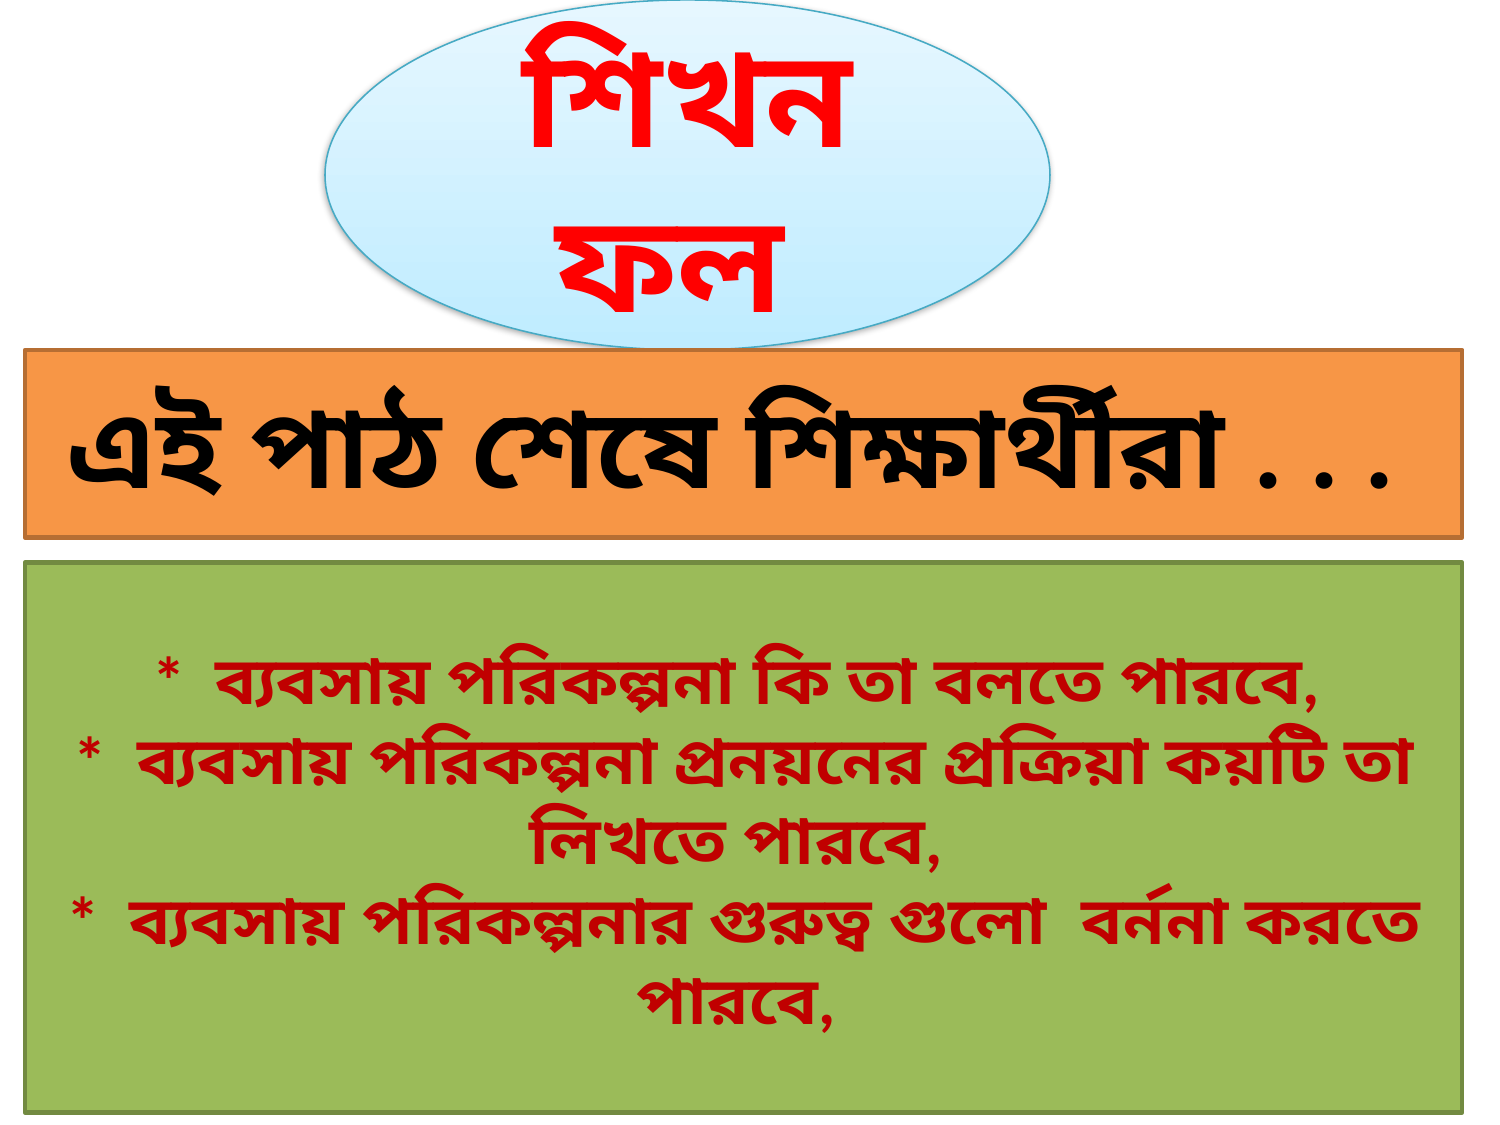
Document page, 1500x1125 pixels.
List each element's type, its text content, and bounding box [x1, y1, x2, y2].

text_box * ব্যবসায় পরিকল্পনা কি তা বলতে পারবে, * ব্যবসায় পরিকল্পনা প্রনয়নের প্রক্রিয়া কয়টি তা লিখতে পারবে, * ব্যবসায় পরিকল্পনার গুরুত্ব গুলো বর্ননা করতে পারবে, [23, 560, 1464, 1115]
text_box এই পাঠ শেষে শিক্ষার্থীরা . . . [23, 348, 1464, 540]
text_box শিখন ফল [324, 0, 1051, 348]
